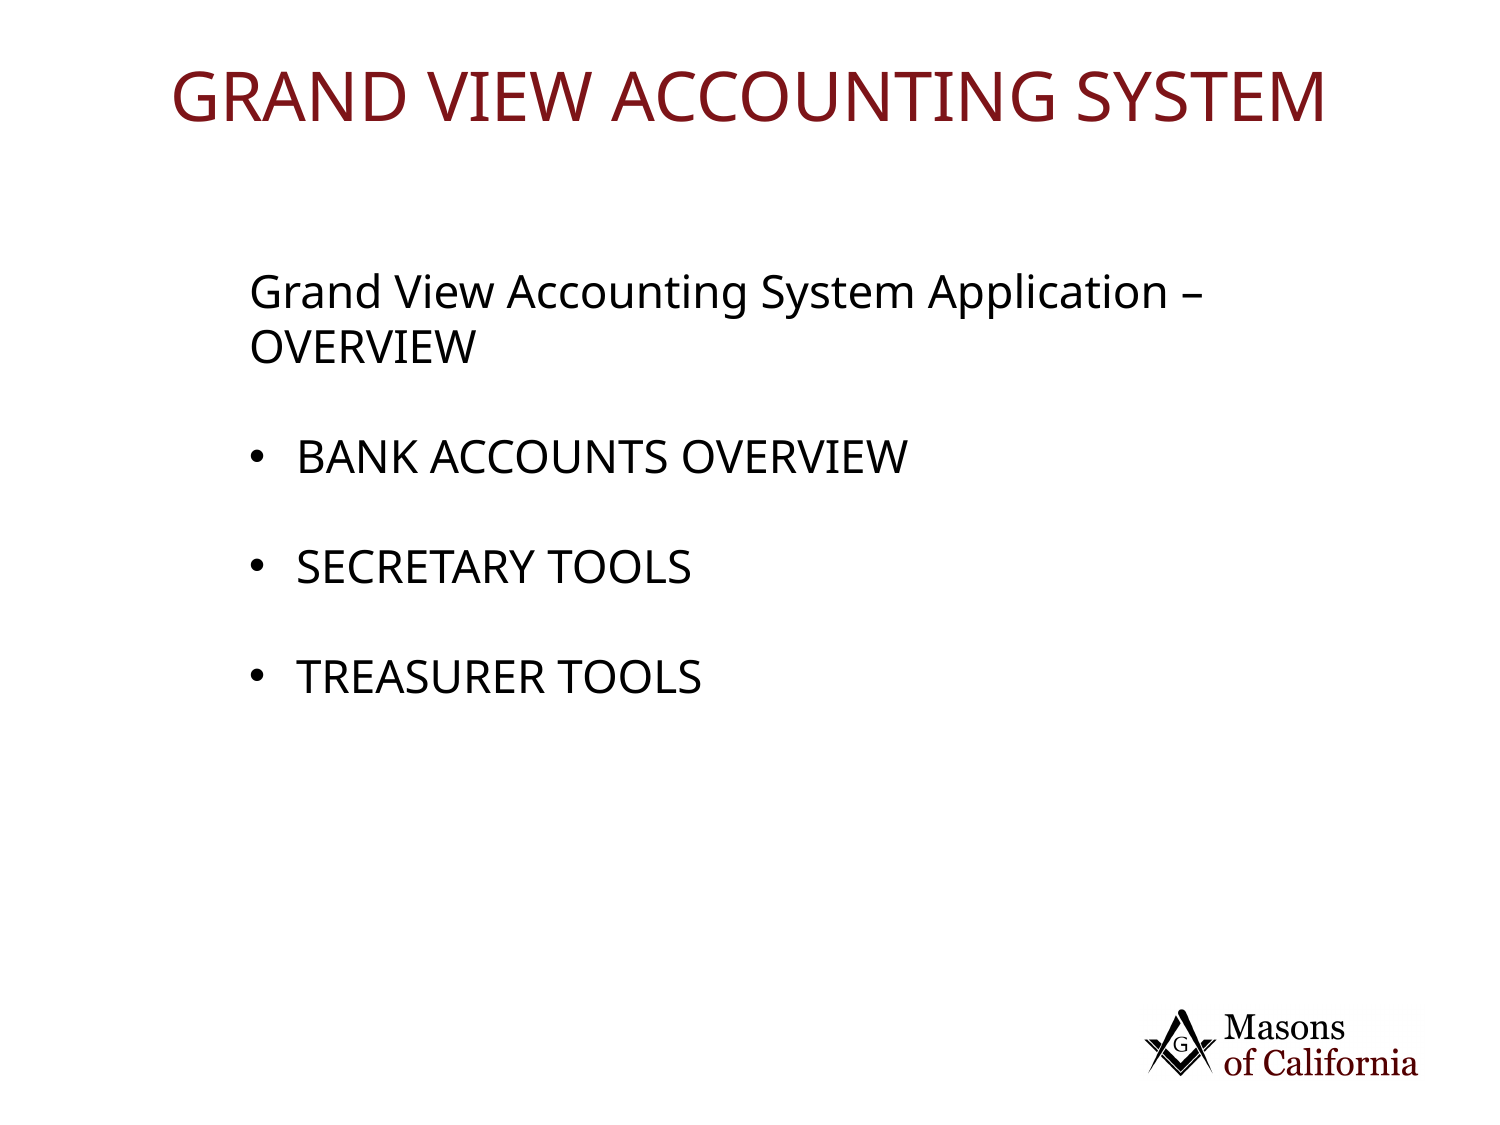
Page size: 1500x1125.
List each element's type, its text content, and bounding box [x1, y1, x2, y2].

text_box Grand View Accounting System Application – OVERVIEW BANK ACCOUNTS OVERVIEW SECRETARY TOOLS TREASURER TOOLS [234, 255, 1322, 800]
picture [1139, 1004, 1425, 1081]
text_box [99, 232, 1450, 782]
title GRAND VIEW ACCOUNTING SYSTEM [75, 28, 1425, 159]
